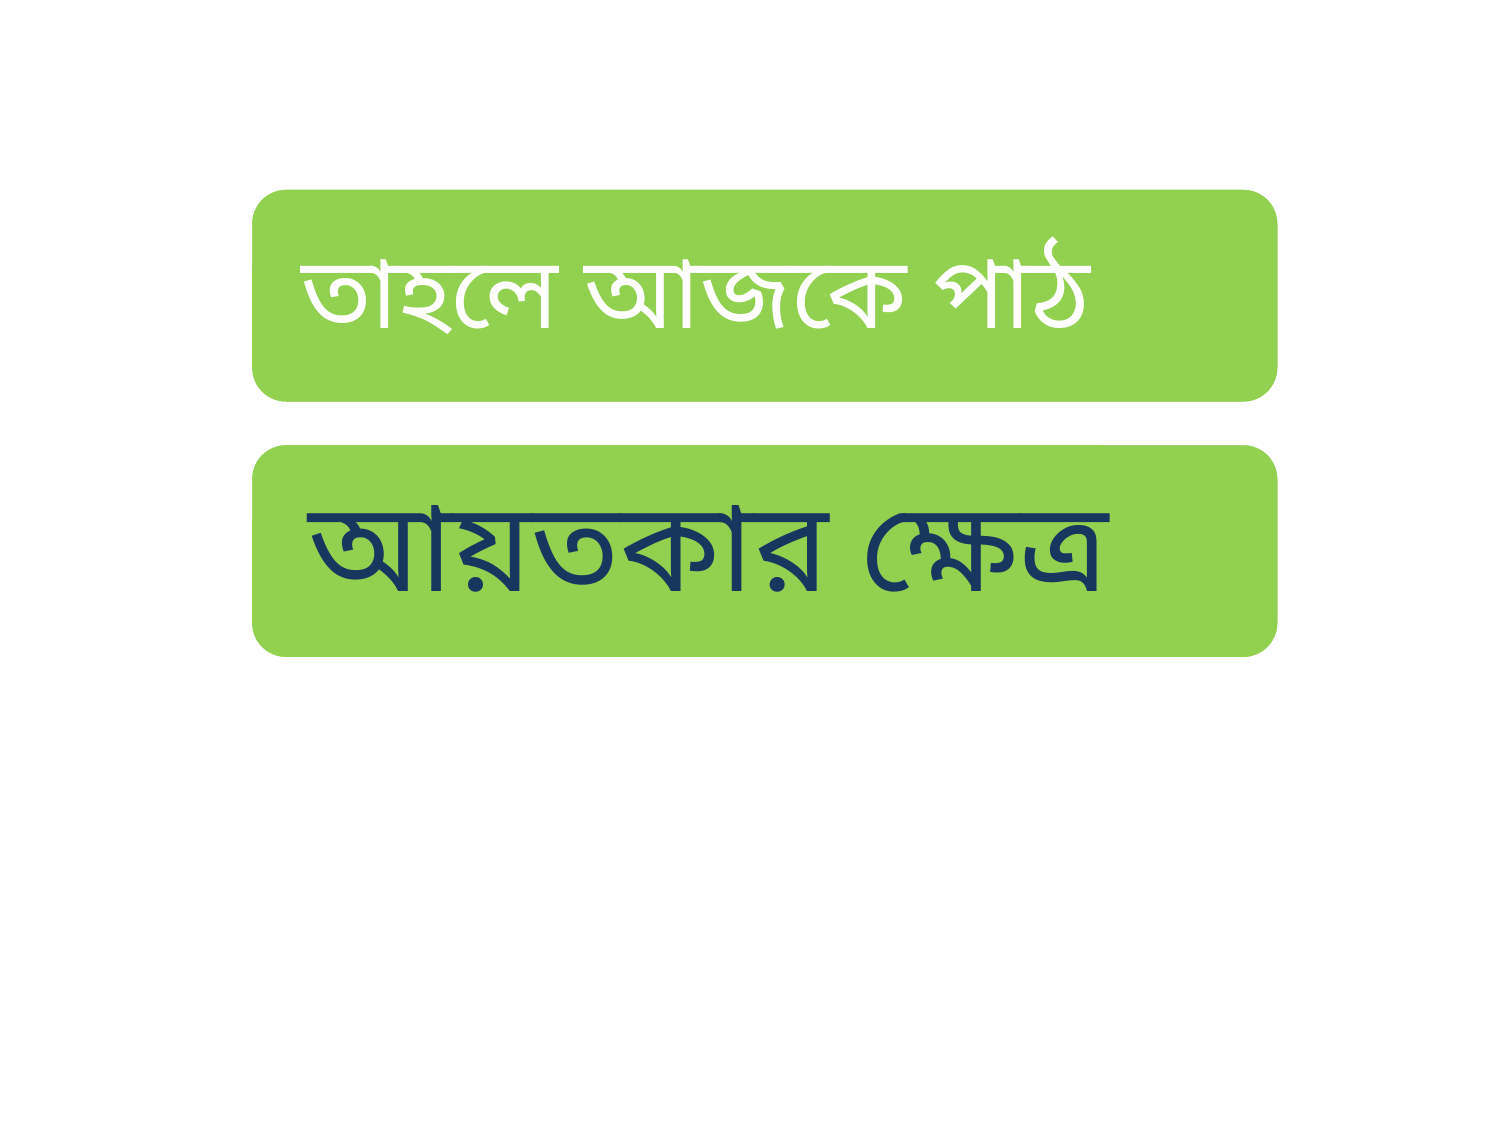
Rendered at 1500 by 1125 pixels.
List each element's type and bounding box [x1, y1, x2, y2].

text_box [249, 187, 1280, 671]
